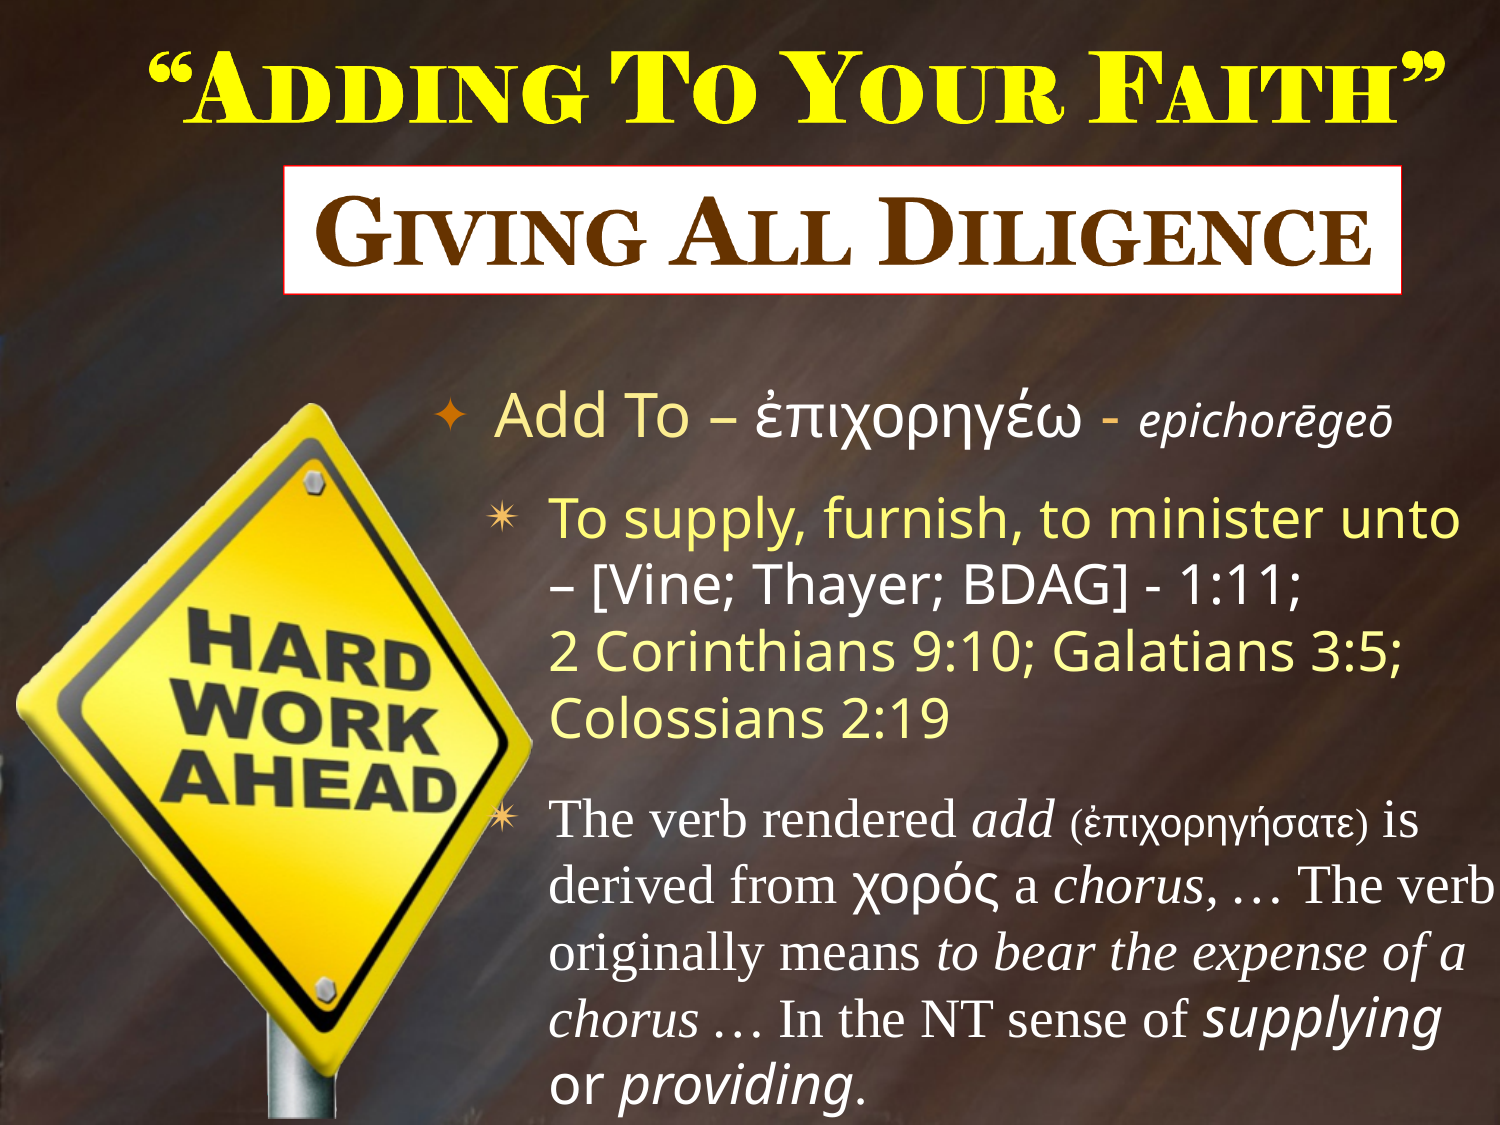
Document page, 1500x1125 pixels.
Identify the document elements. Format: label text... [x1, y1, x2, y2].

picture [0, 0, 1500, 1125]
text_box Add To – ἐπιχορηγέω - epichorēgeō To supply, furnish, to minister unto – [Vine; Thayer; BDAG] - 1:11; 2 Corinthians 9:10; Galatians 3:5; Colossians 2:19 The verb rendered add (ἐπιχορηγήσατε) is derived from χορός a chorus, … The verb originally means to bear the expense of a chorus … In the NT sense of supplying or providing. [429, 376, 1500, 1116]
